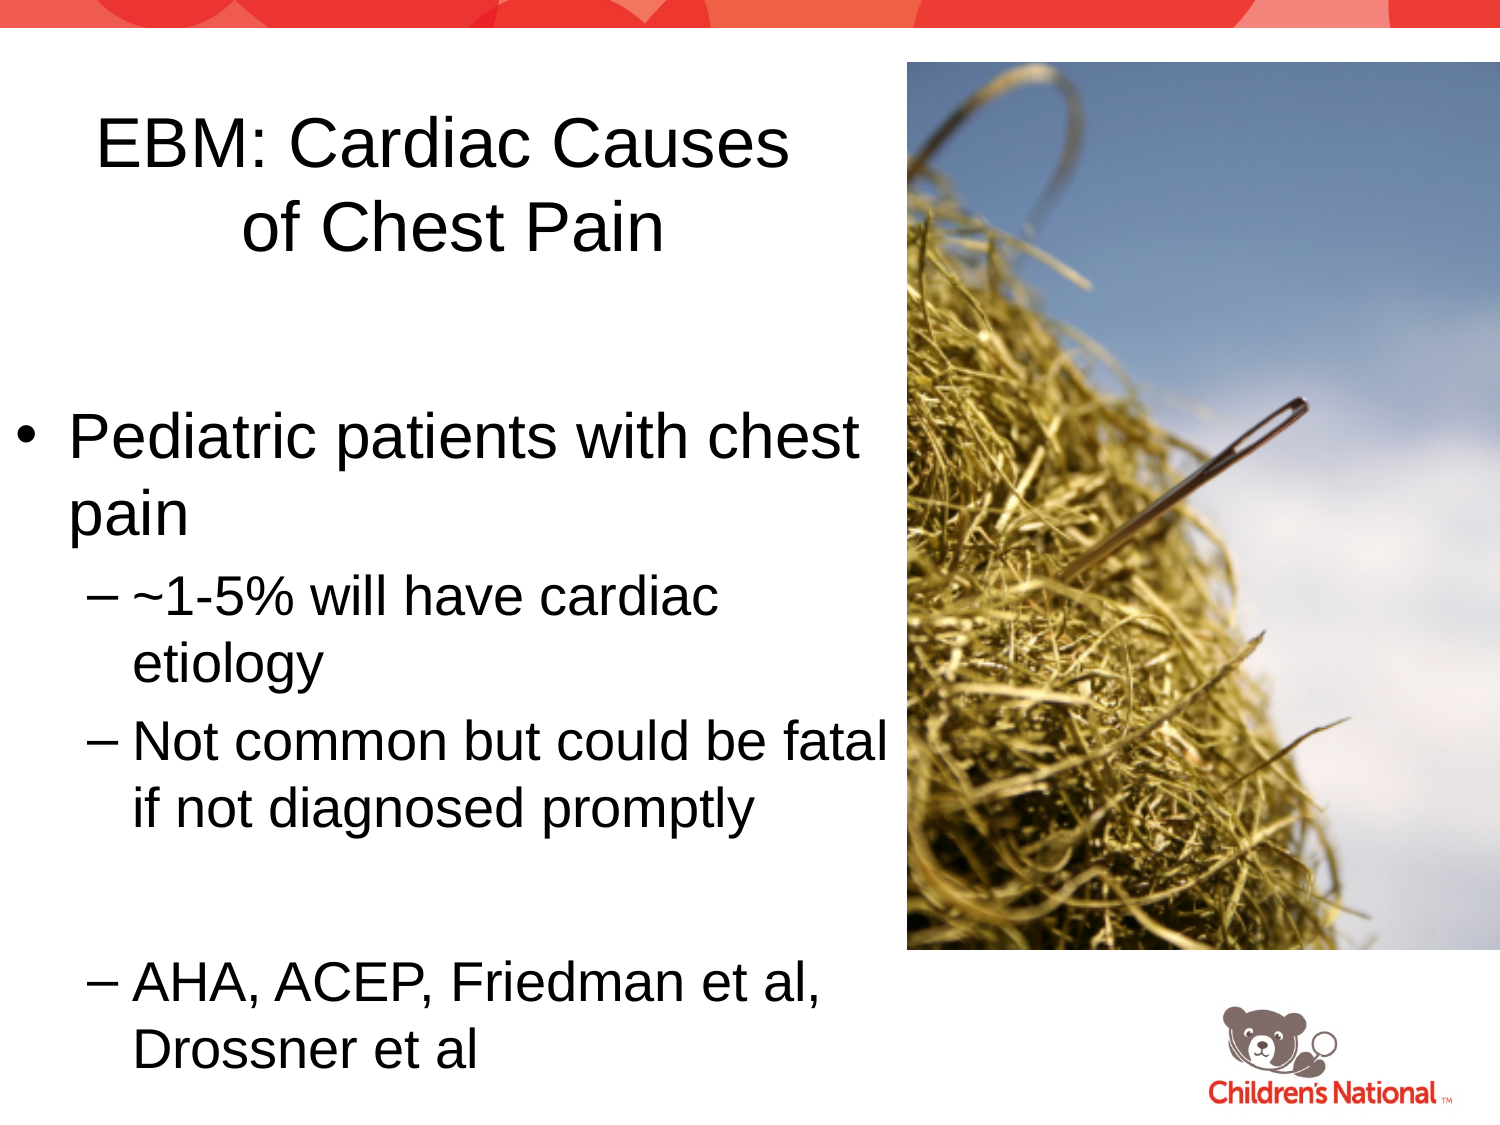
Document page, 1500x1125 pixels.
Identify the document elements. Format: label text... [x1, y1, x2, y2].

list Pediatric patients with chest pain ~1-5% will have cardiac etiology Not common but could be fatal if not diagnosed promptly AHA, ACEP, Friedman et al, Drossner et al [0, 387, 908, 1125]
picture [1164, 981, 1500, 1125]
picture [907, 62, 1500, 951]
picture [0, 0, 1500, 28]
title EBM: Cardiac Causes of Chest Pain [0, 87, 902, 275]
